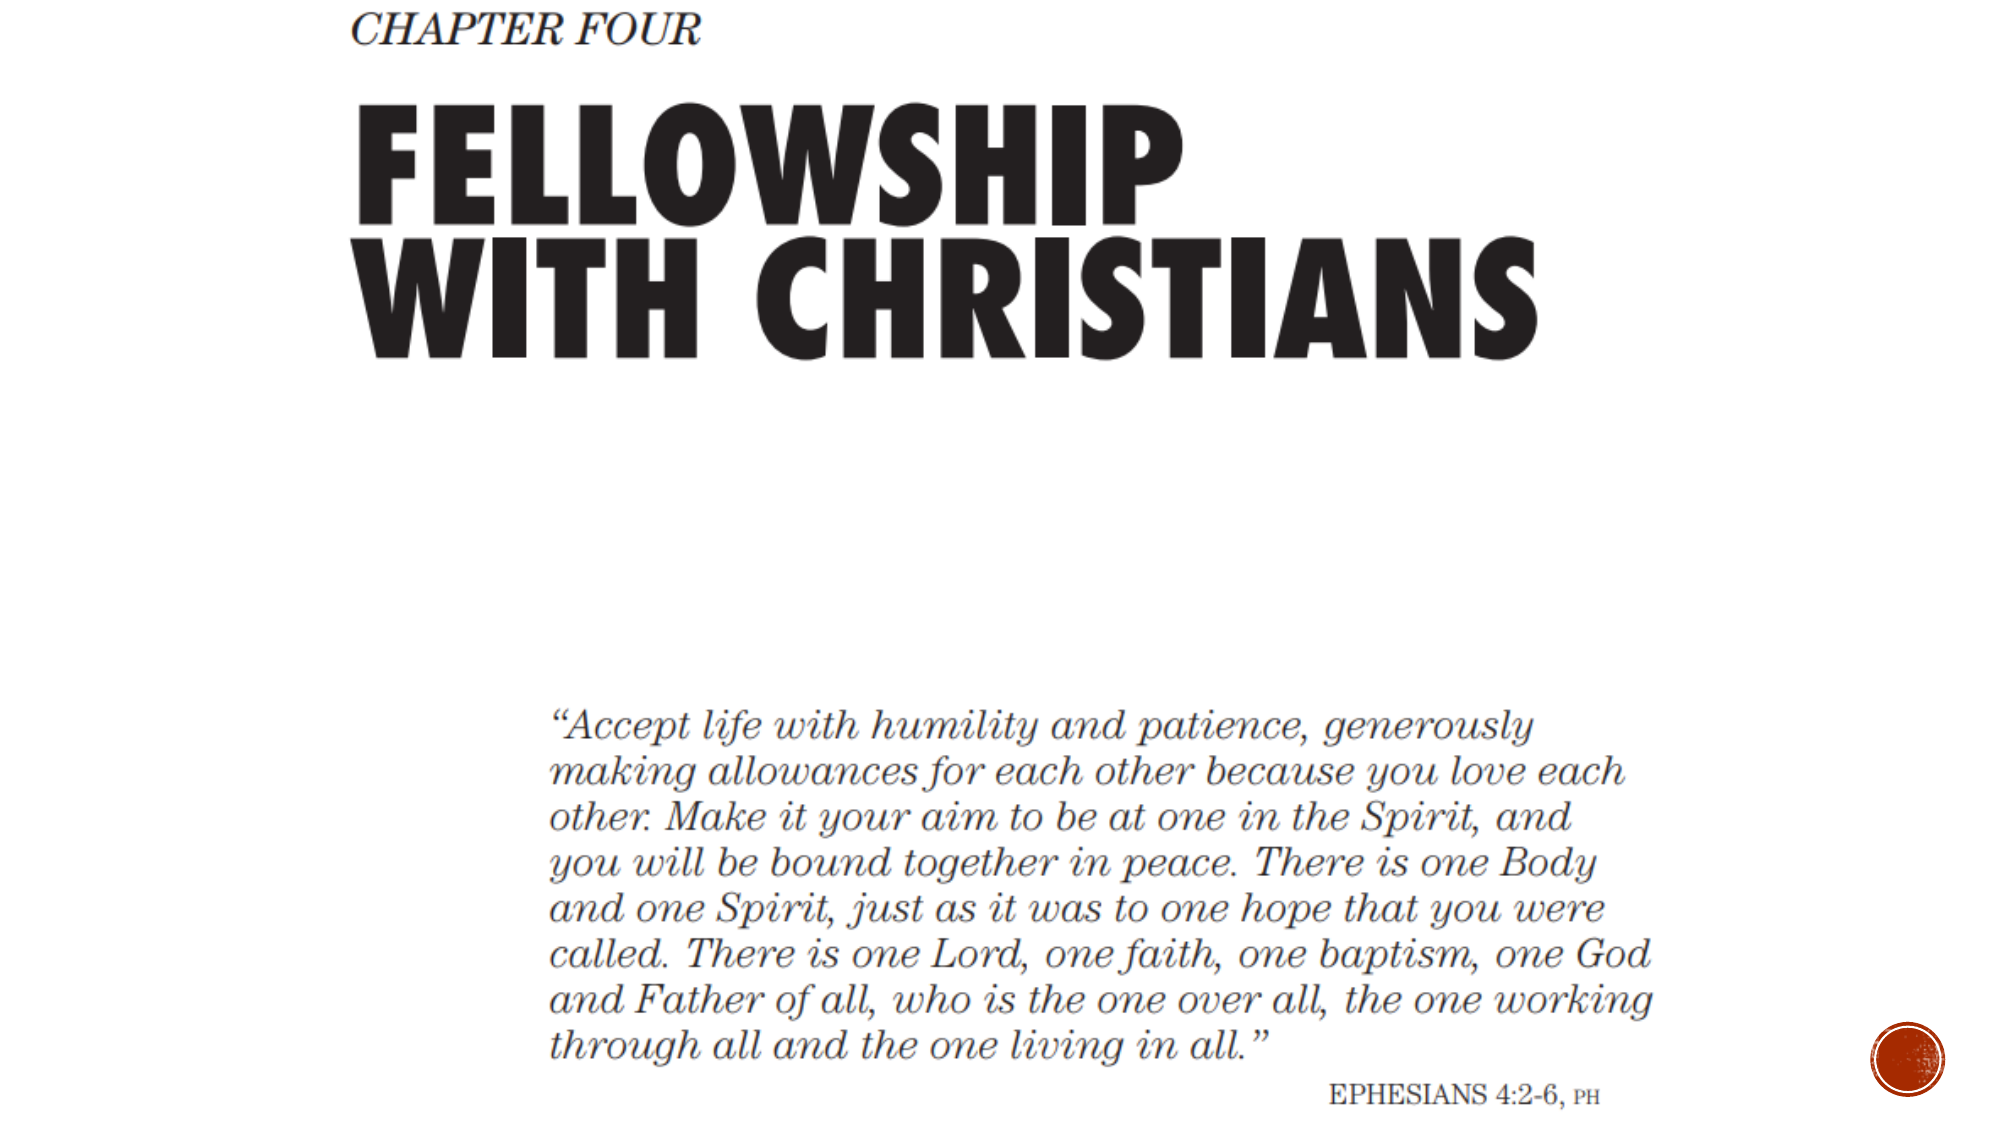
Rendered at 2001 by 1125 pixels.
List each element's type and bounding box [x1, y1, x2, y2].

picture [339, 0, 1661, 1118]
